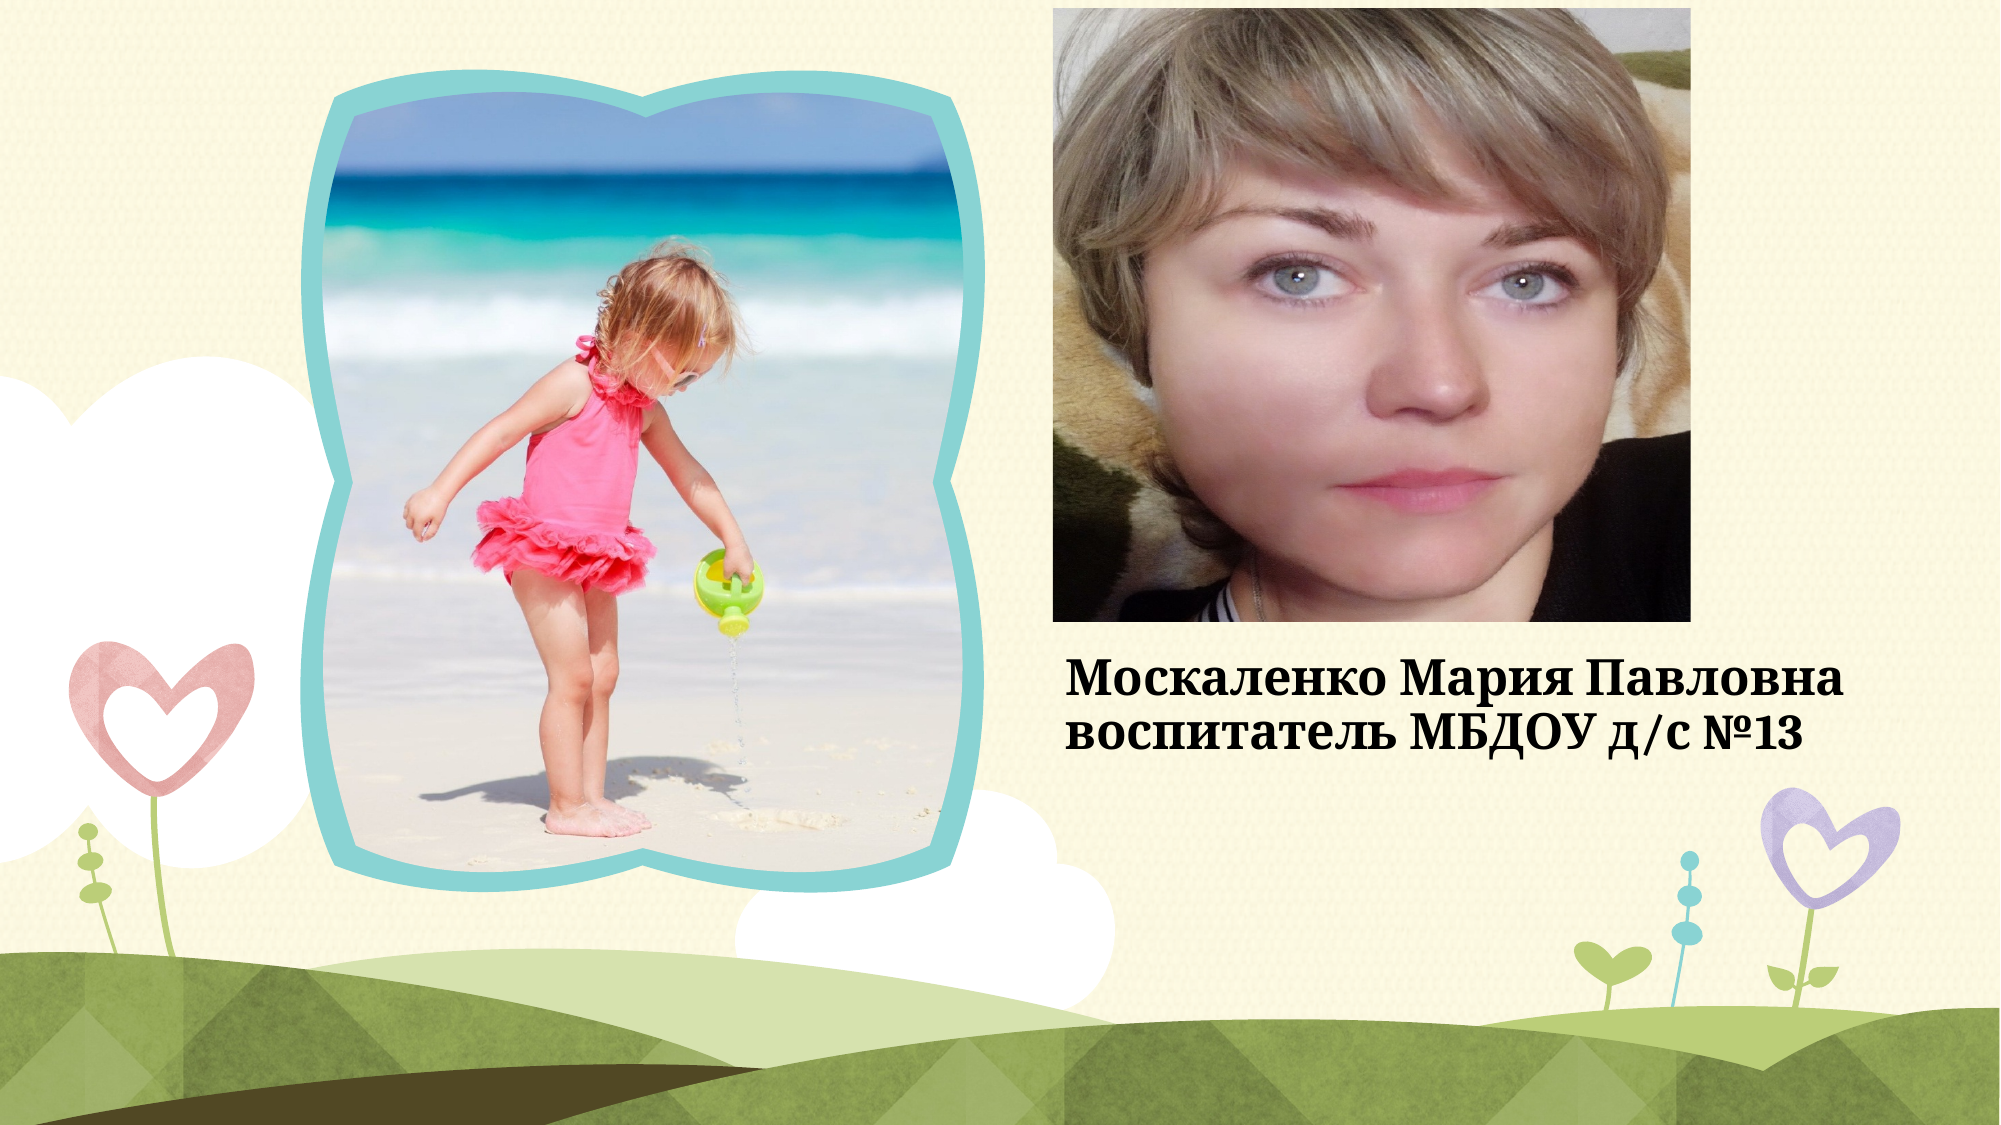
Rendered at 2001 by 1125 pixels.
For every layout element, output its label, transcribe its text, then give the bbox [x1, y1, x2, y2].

picture [1863, 836, 1869, 862]
picture [1675, 894, 1808, 1007]
subtitle Москаленко Мария Павловна воспитатель МБДОУ д/с №13 [1050, 645, 1863, 894]
picture [0, 0, 2001, 1125]
picture [1808, 894, 1826, 898]
